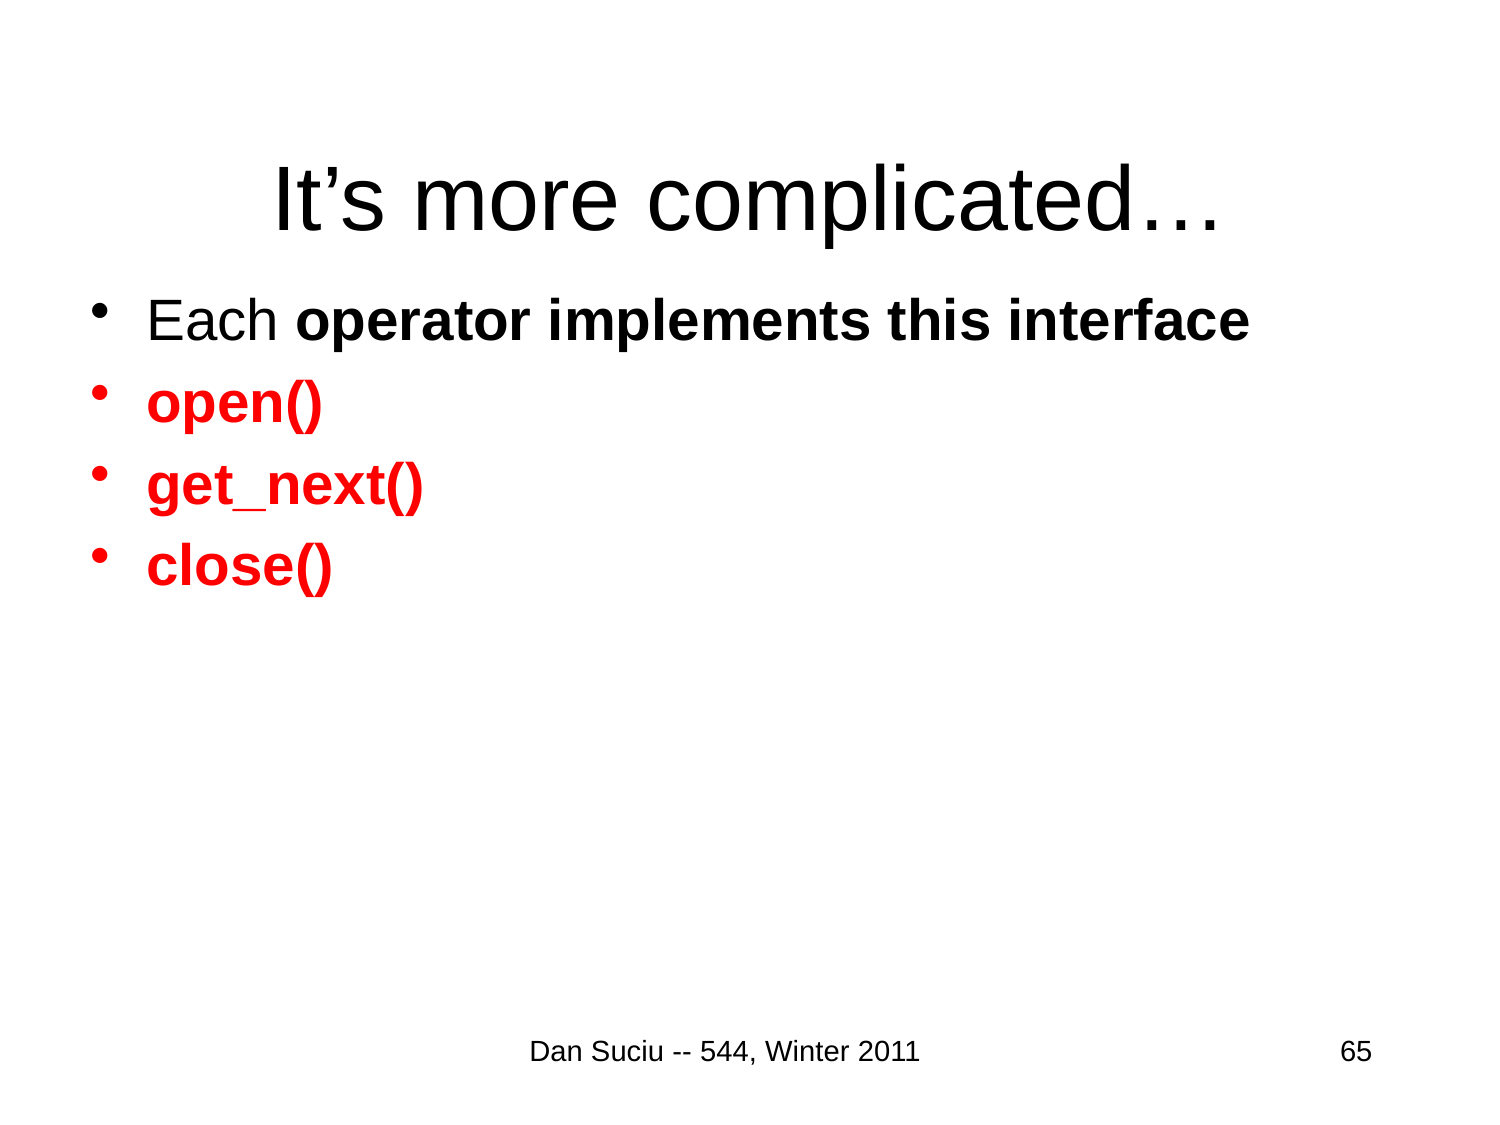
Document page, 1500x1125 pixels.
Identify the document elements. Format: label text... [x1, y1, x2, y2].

footer Dan Suciu -- 544, Winter 2011 [512, 1024, 988, 1101]
list Each operator implements this interface open() get_next() close() [74, 274, 1463, 1001]
title It’s more complicated… [112, 99, 1388, 274]
slide_number 65 [1074, 1024, 1388, 1101]
